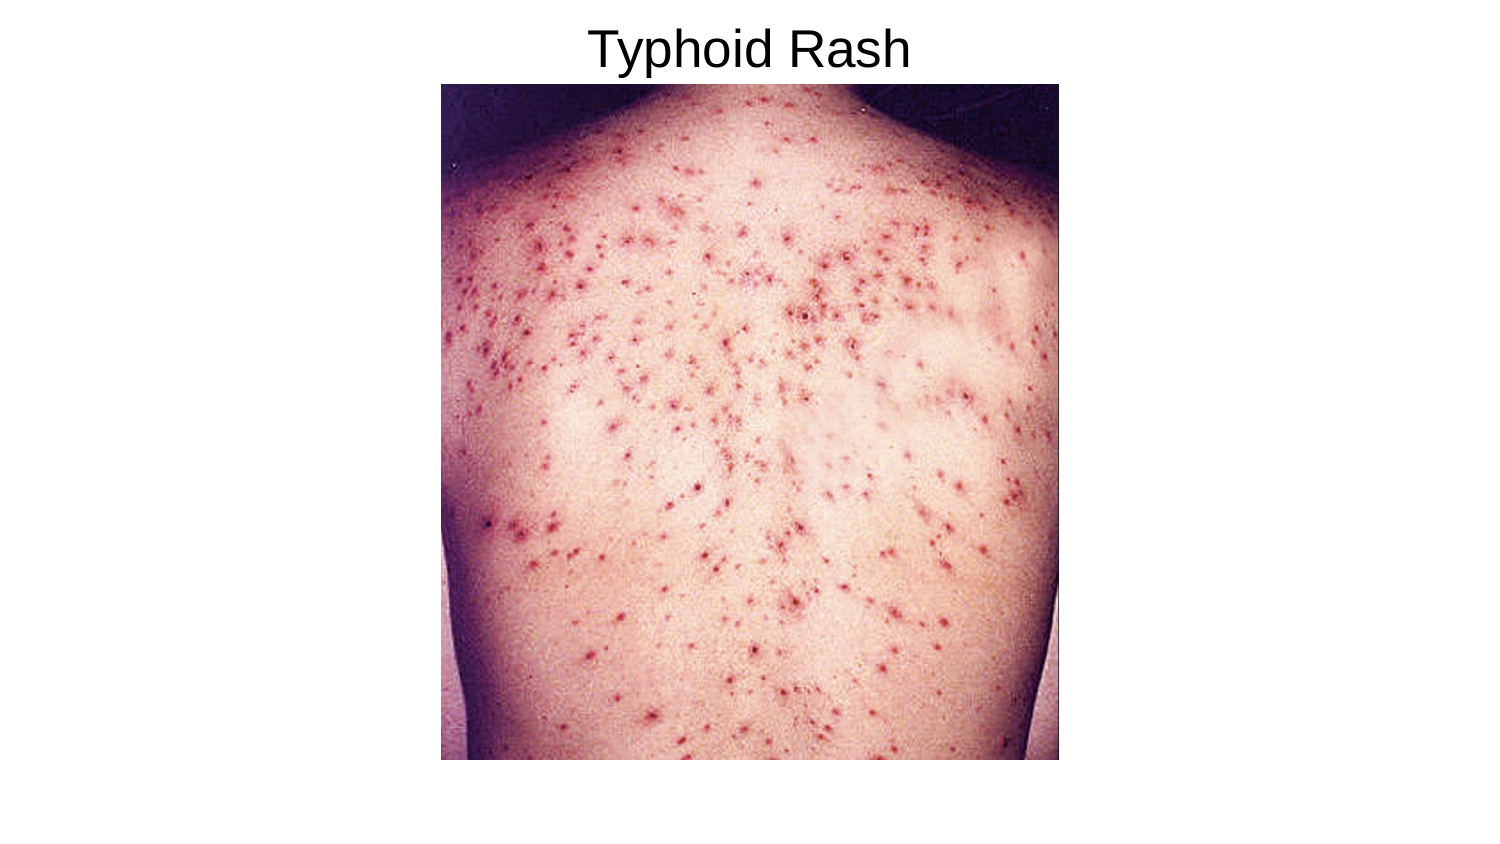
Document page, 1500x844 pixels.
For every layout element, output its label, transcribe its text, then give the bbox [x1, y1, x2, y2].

title Typhoid Rash [554, 0, 946, 82]
picture [441, 84, 1059, 760]
